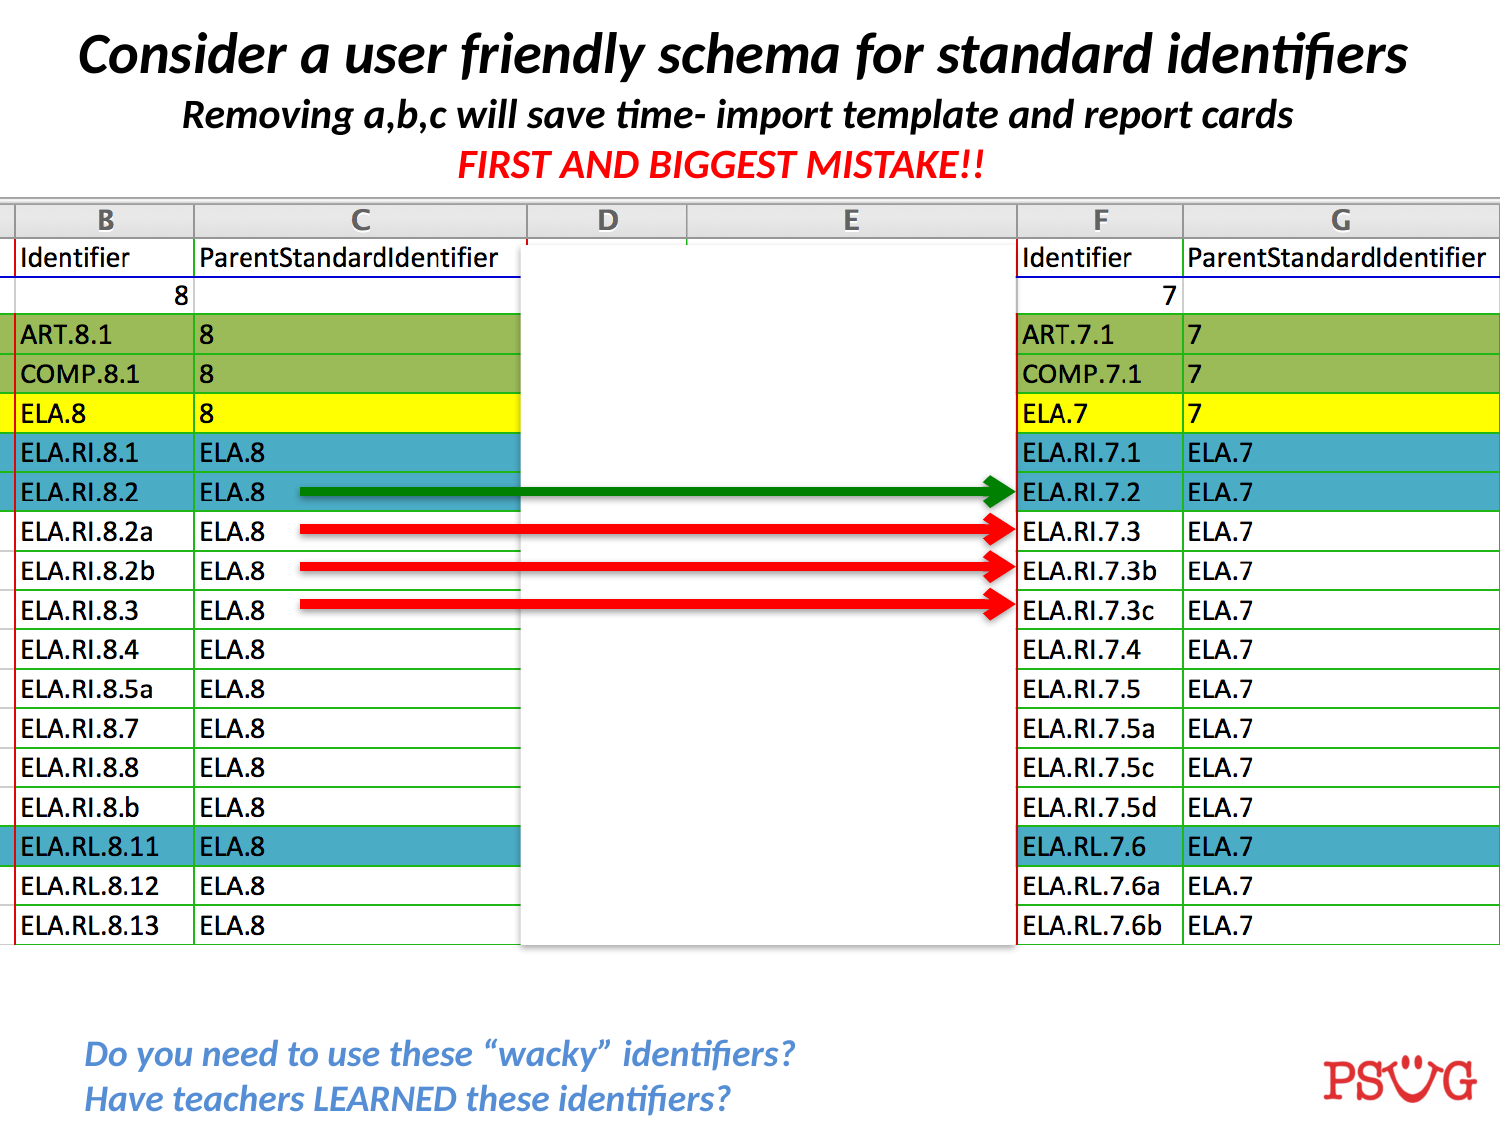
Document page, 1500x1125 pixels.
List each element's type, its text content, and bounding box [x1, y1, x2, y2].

picture [0, 182, 1500, 946]
text_box Removing a,b,c will save time- import template and report cards FIRST AND BIGGEST MISTAKE!! [167, 78, 1500, 182]
text_box Do you need to use these “wacky” identifiers? Have teachers LEARNED these identifiers? [69, 1021, 812, 1125]
title Consider a user friendly schema for standard identifiers [0, 0, 1500, 144]
picture [1320, 1054, 1480, 1105]
